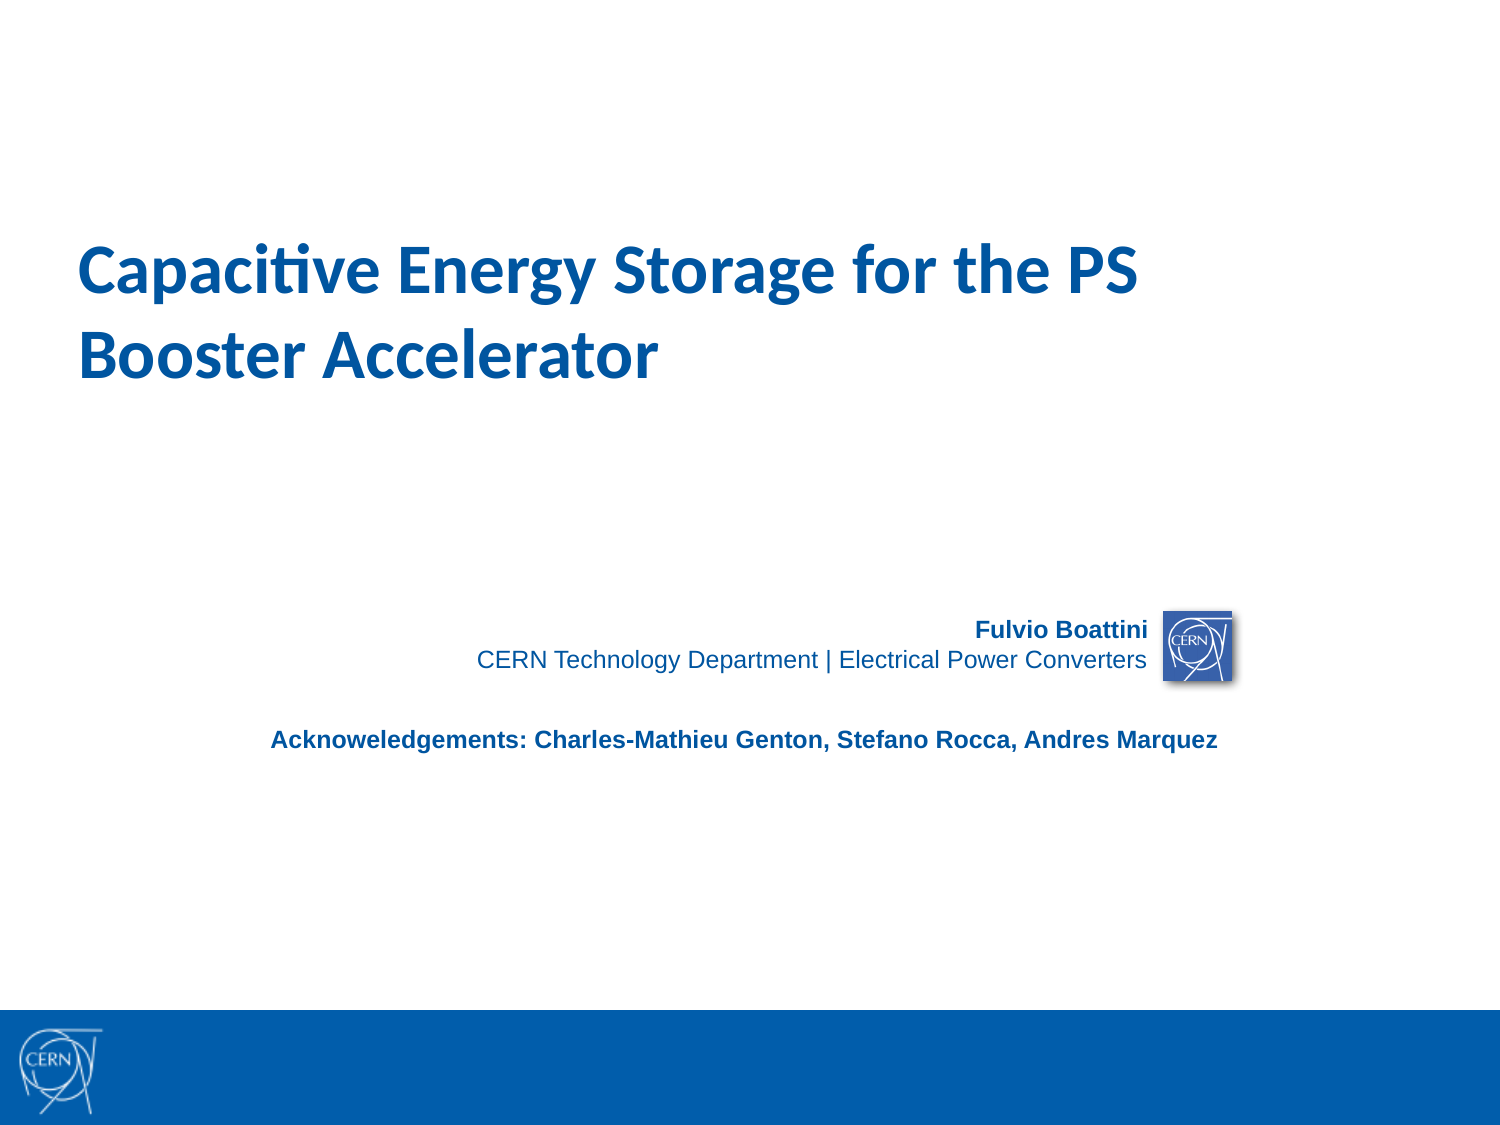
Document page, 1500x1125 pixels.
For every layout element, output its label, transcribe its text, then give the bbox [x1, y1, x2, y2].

text_box Fulvio Boattini CERN Technology Department | Electrical Power Converters [360, 606, 1154, 681]
text_box Acknoweledgements: Charles-Mathieu Genton, Stefano Rocca, Andres Marquez [230, 716, 1235, 761]
list Capacitive Energy Storage for the PS Booster Accelerator [70, 218, 1152, 394]
picture [1163, 611, 1233, 681]
